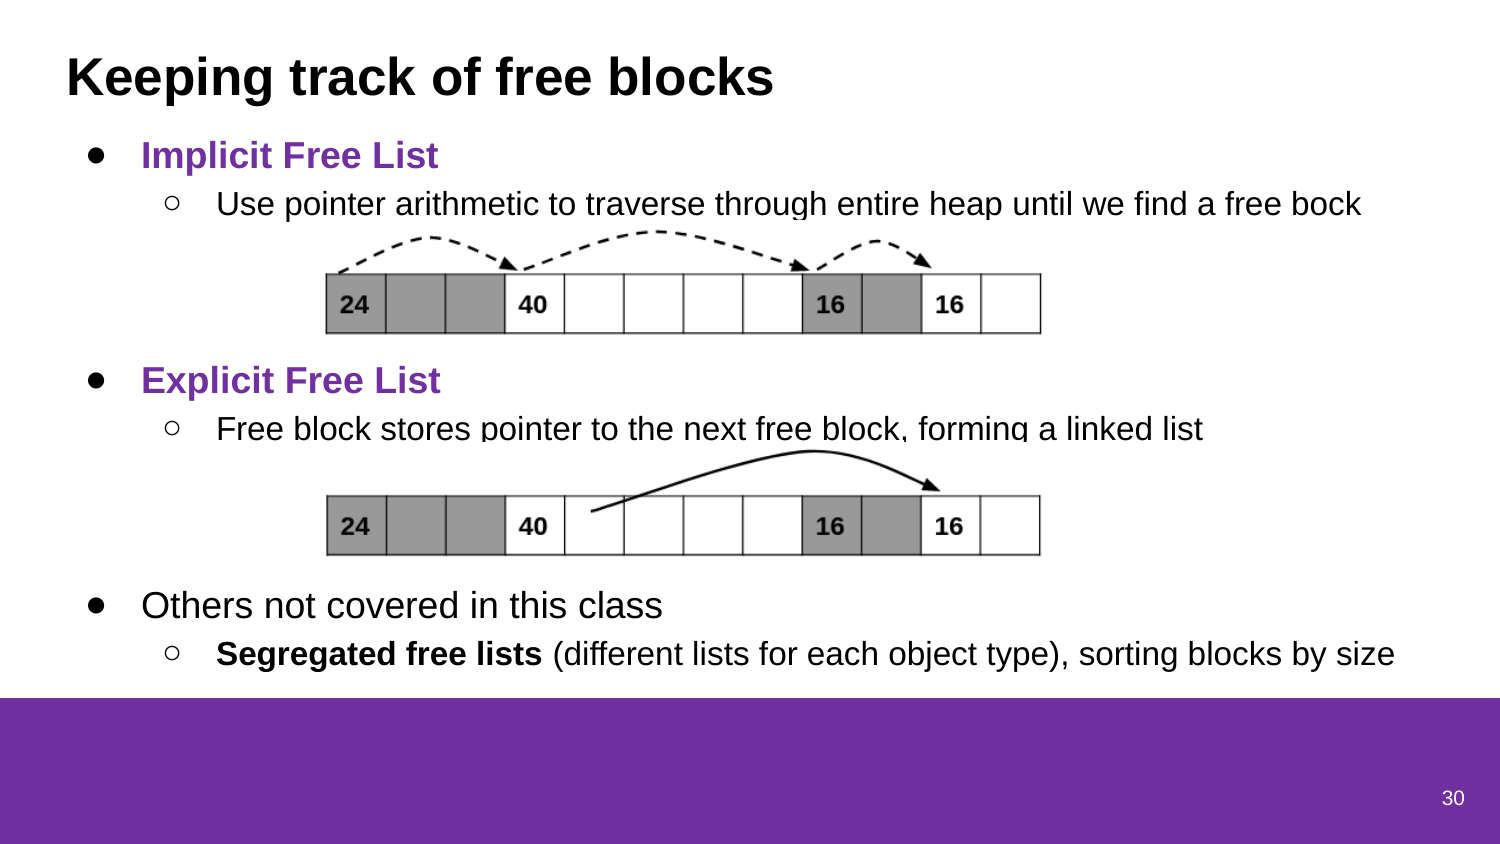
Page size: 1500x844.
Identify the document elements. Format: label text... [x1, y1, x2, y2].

slide_number 30 [1389, 764, 1480, 830]
list Explicit Free List Free block stores pointer to the next free block, forming a linked list [51, 334, 1449, 506]
list Others not covered in this class Segregated free lists (different lists for each object type), sorting blocks by size [51, 559, 1449, 698]
title Keeping track of free blocks [51, 27, 1449, 109]
picture [0, 0, 1500, 698]
list Implicit Free List Use pointer arithmetic to traverse through entire heap until we find a free bock [51, 109, 1449, 281]
